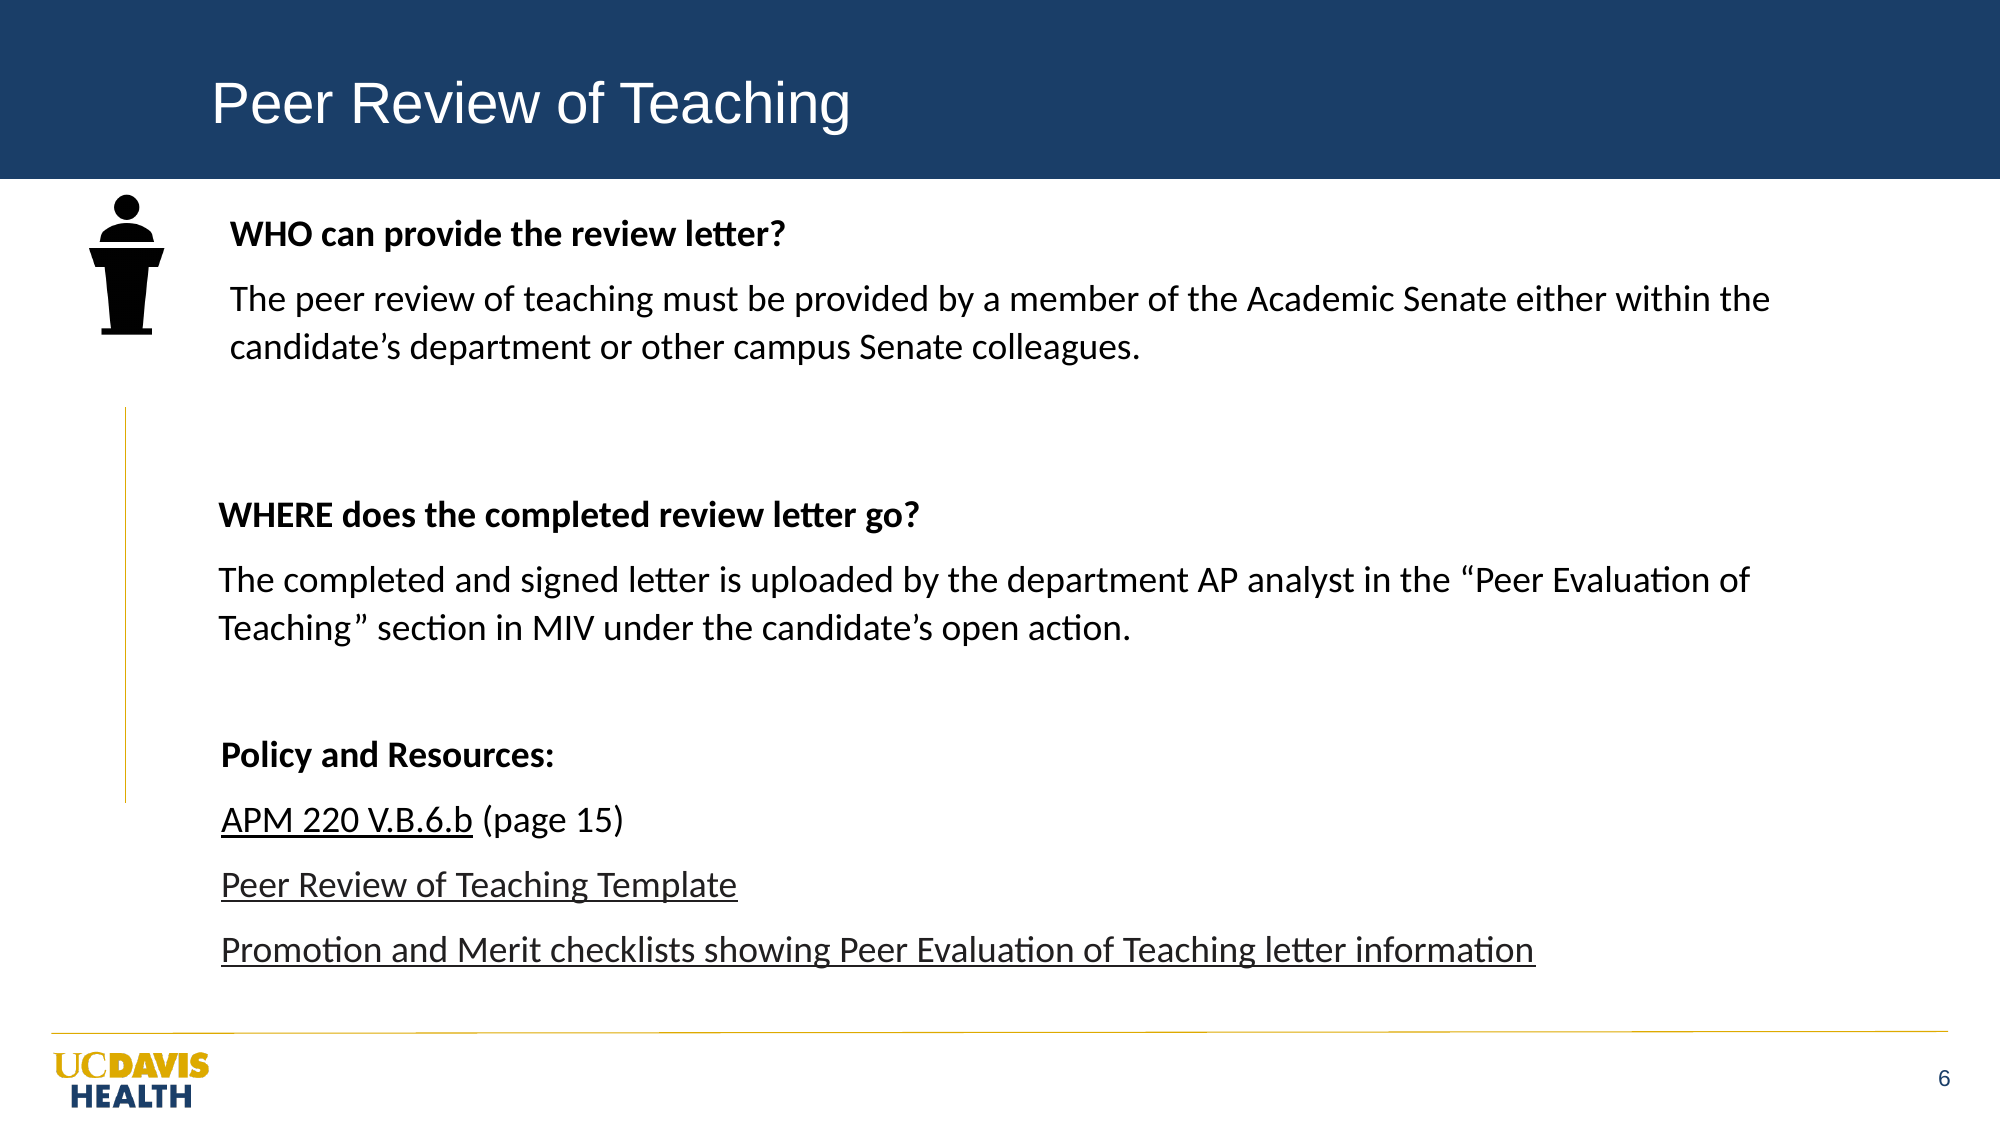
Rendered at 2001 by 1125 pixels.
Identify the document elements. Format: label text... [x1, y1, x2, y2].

title Peer Review of Teaching [209, 63, 1893, 253]
text_box WHO can provide the review letter? The peer review of teaching must be provided by a member of the Academic Senate either within the candidate’s department or other campus Senate colleagues. [215, 198, 1883, 516]
text_box 6 [1931, 1063, 1958, 1092]
picture [51, 189, 202, 341]
text_box [0, 0, 2000, 179]
picture [31, 1033, 230, 1125]
text_box WHERE does the completed review letter go? The completed and signed letter is uploaded by the department AP analyst in the “Peer Evaluation of Teaching” section in MIV under the candidate’s open action. [203, 479, 1854, 718]
text_box Policy and Resources: APM 220 V.B.6.b (page 15) Peer Review of Teaching Template Promotion and Merit checklists showing Peer Evaluation of Teaching letter information [206, 719, 1834, 1039]
